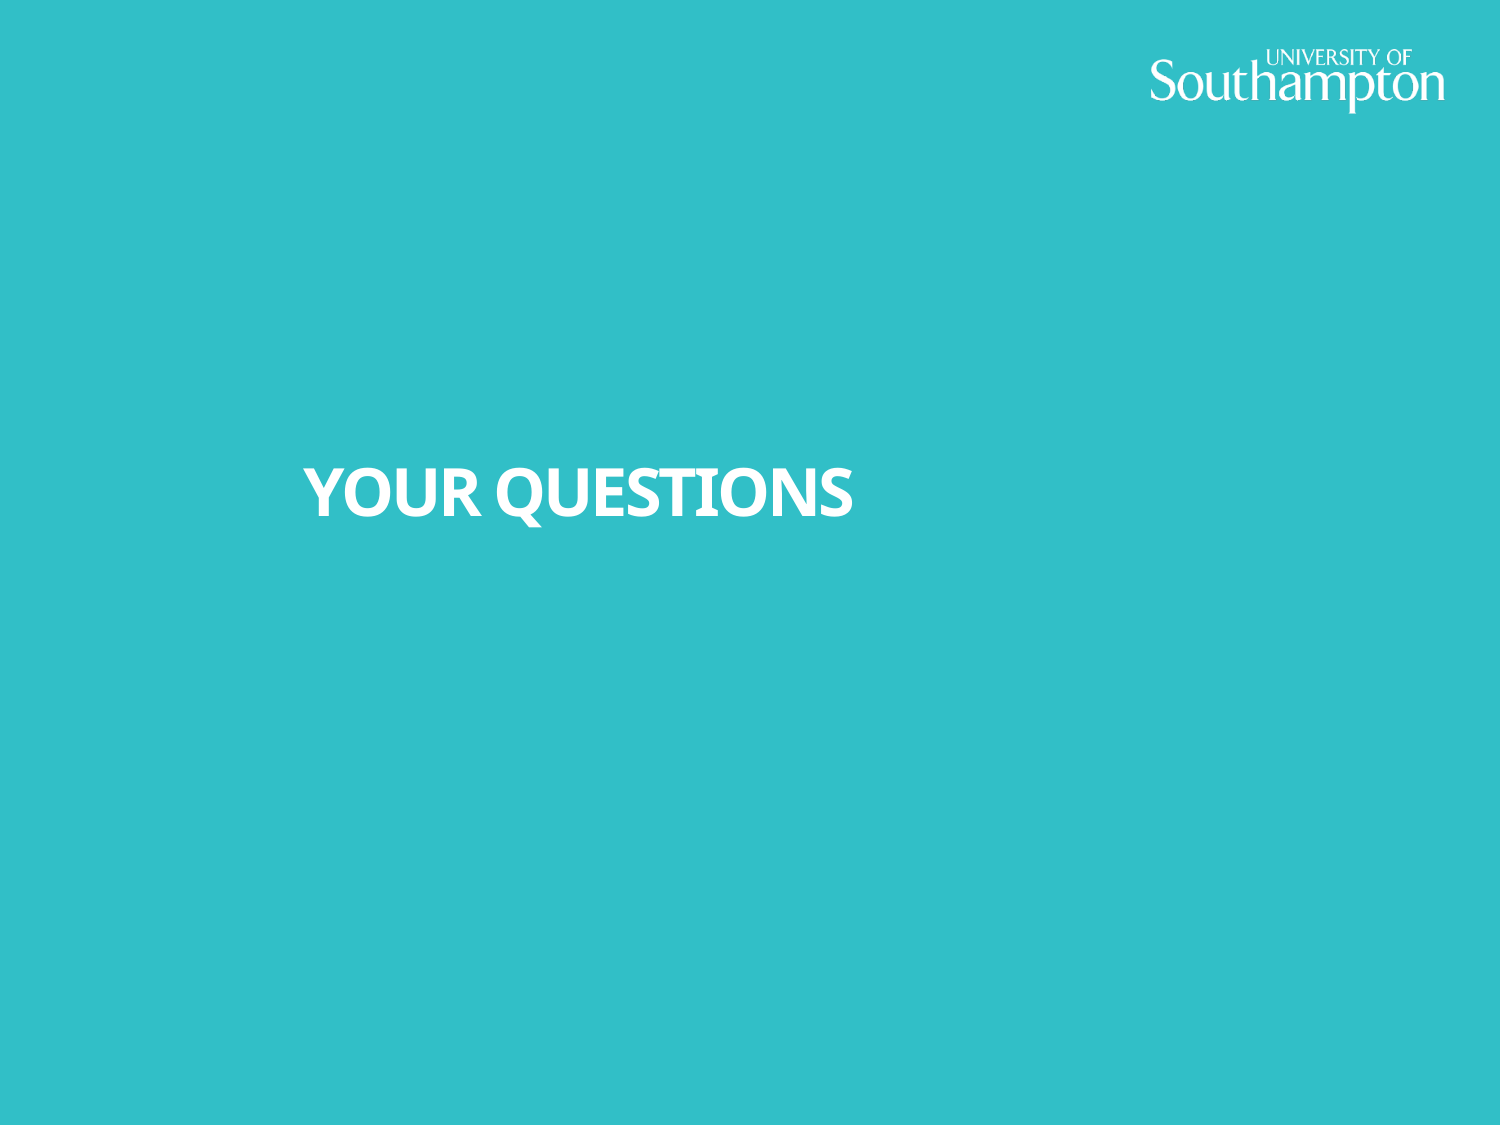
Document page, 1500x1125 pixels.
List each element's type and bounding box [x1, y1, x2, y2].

picture [1151, 49, 1445, 114]
